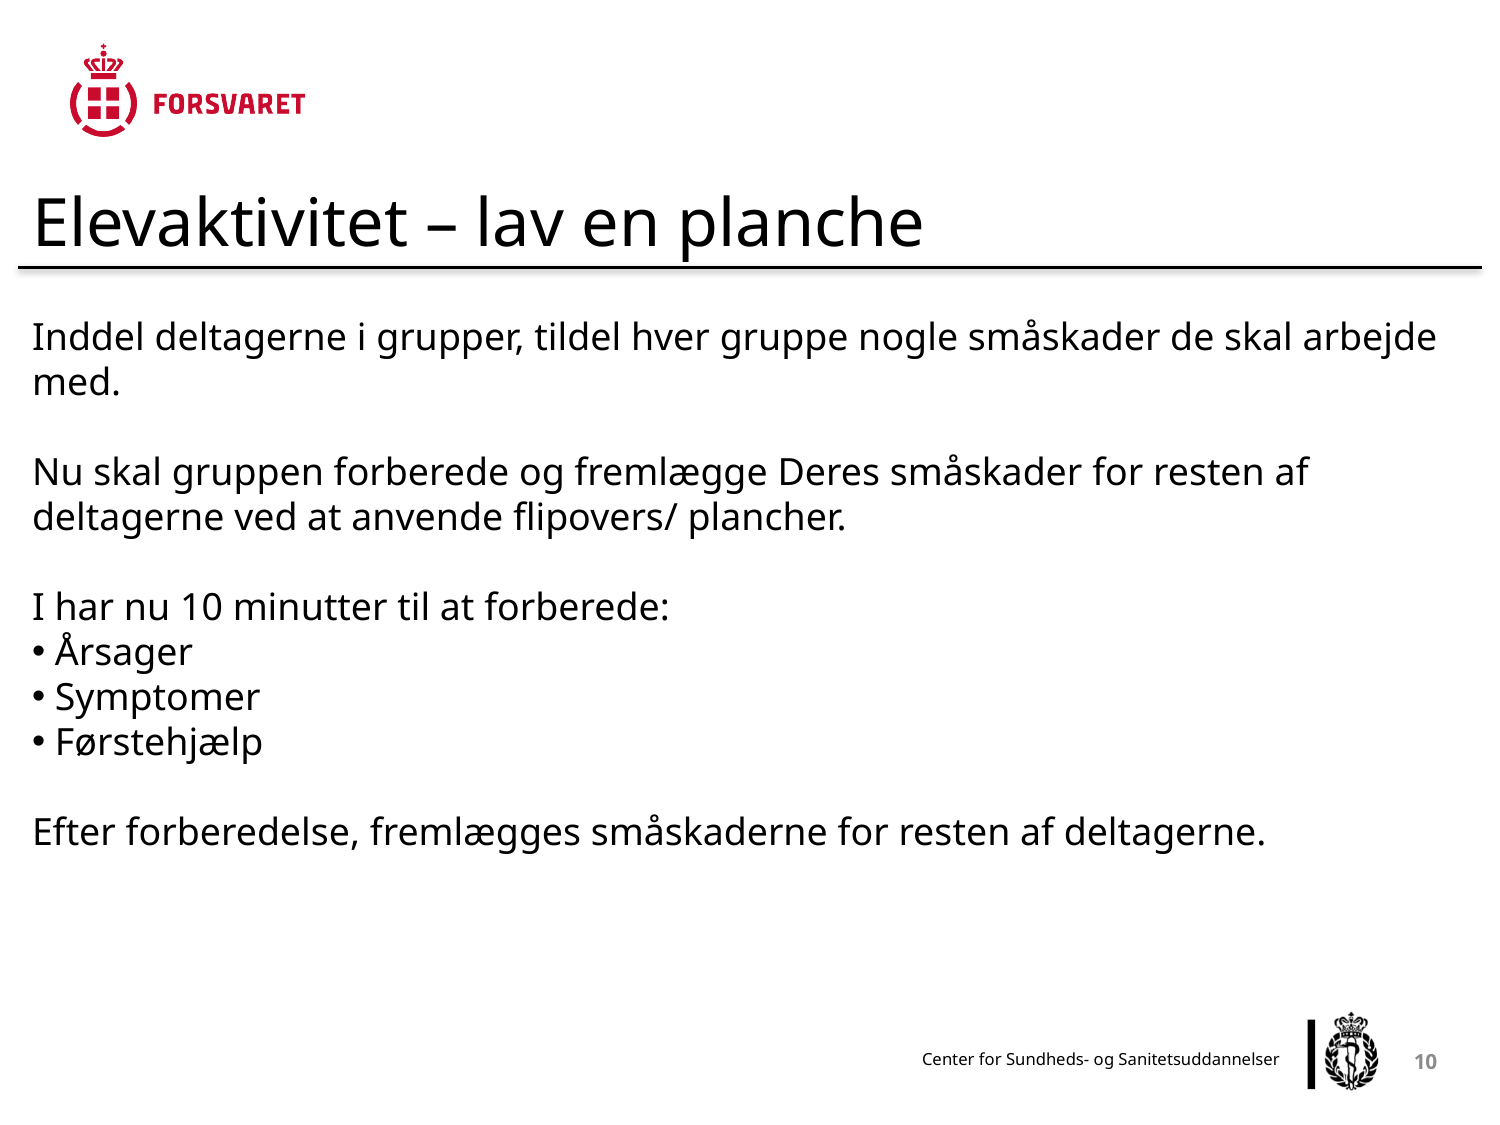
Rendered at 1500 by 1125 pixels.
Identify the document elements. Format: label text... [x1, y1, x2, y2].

picture [1318, 1005, 1381, 1093]
text_box Elevaktivitet – lav en planche [17, 172, 1483, 265]
text_box Inddel deltagerne i grupper, tildel hver gruppe nogle småskader de skal arbejde med. Nu skal gruppen forberede og fremlægge Deres småskader for resten af deltagerne ved at anvende flipovers/ plancher. I har nu 10 minutter til at forberede: Årsager Symptomer Førstehjælp Efter forberedelse, fremlægges småskaderne for resten af deltagerne. [17, 305, 1482, 861]
picture [3, 26, 372, 161]
